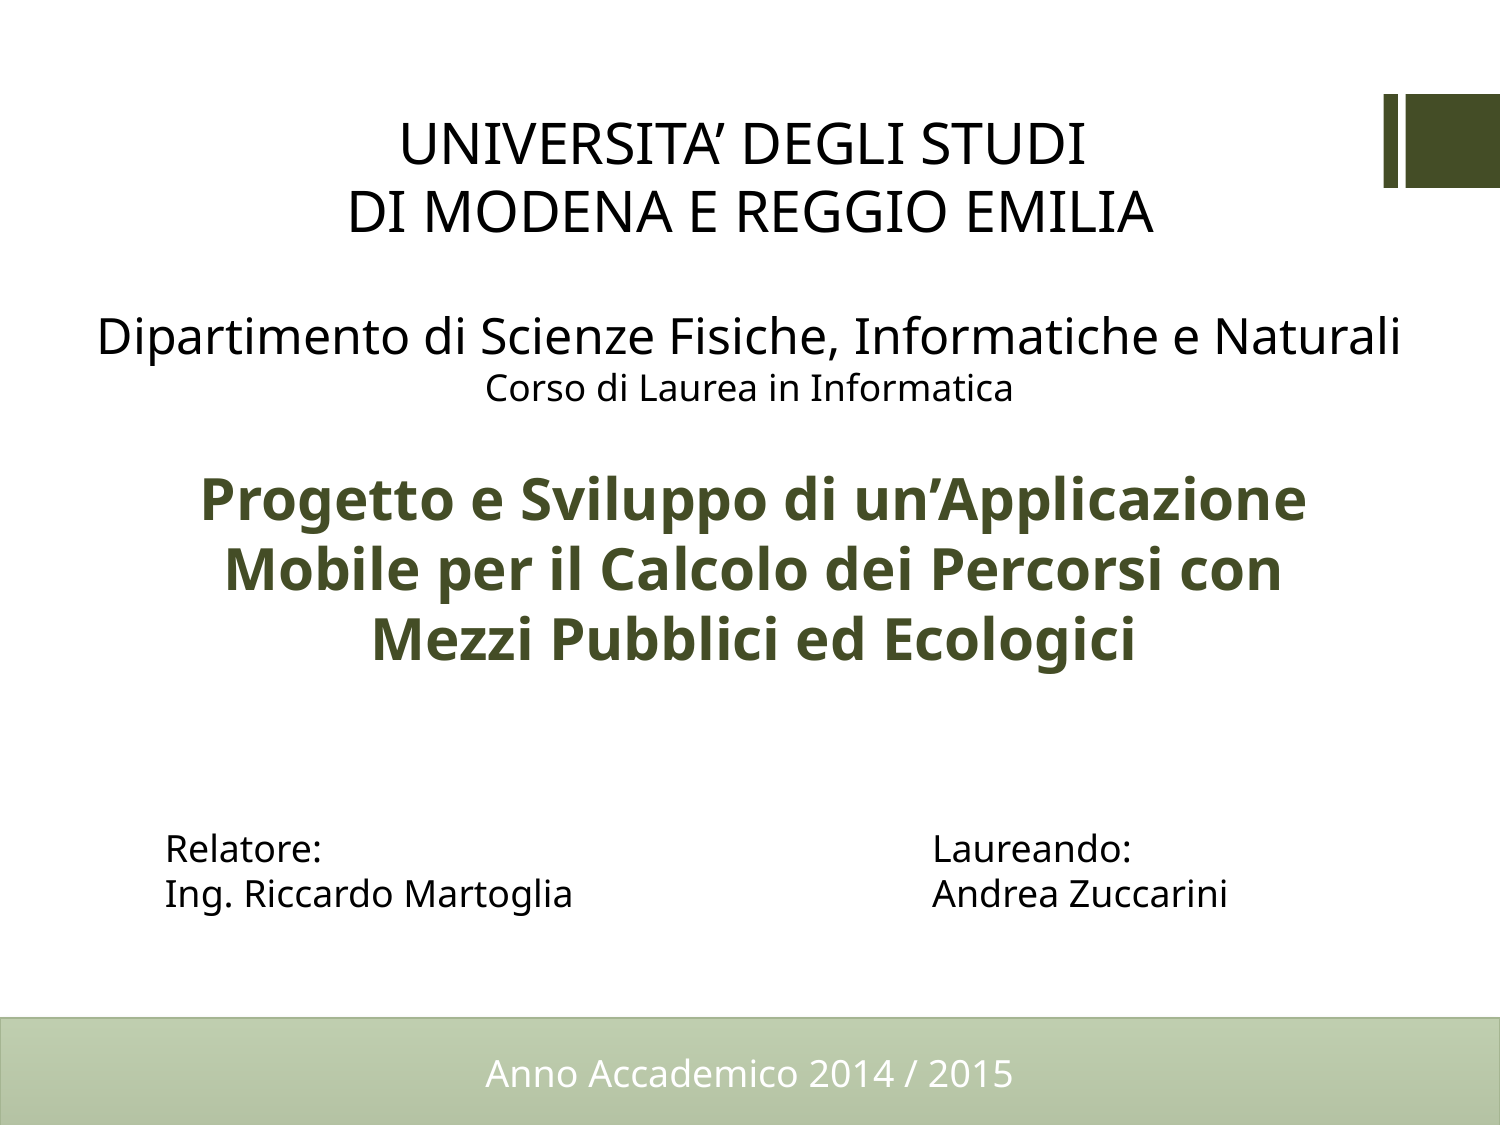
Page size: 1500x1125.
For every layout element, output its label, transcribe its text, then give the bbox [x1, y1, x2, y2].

title UNIVERSITA’ DEGLI STUDI DI MODENA E REGGIO EMILIA Dipartimento di Scienze Fisiche, Informatiche e Naturali Corso di Laurea in Informatica [0, 96, 1500, 417]
list Progetto e Sviluppo di un’Applicazione Mobile per il Calcolo dei Percorsi con Mezzi Pubblici ed Ecologici [150, 454, 1350, 726]
text_box Relatore: Ing. Riccardo Martoglia [149, 817, 617, 922]
text_box Anno Accademico 2014 / 2015 [0, 1017, 1500, 1125]
text_box Laureando: Andrea Zuccarini [917, 817, 1350, 922]
